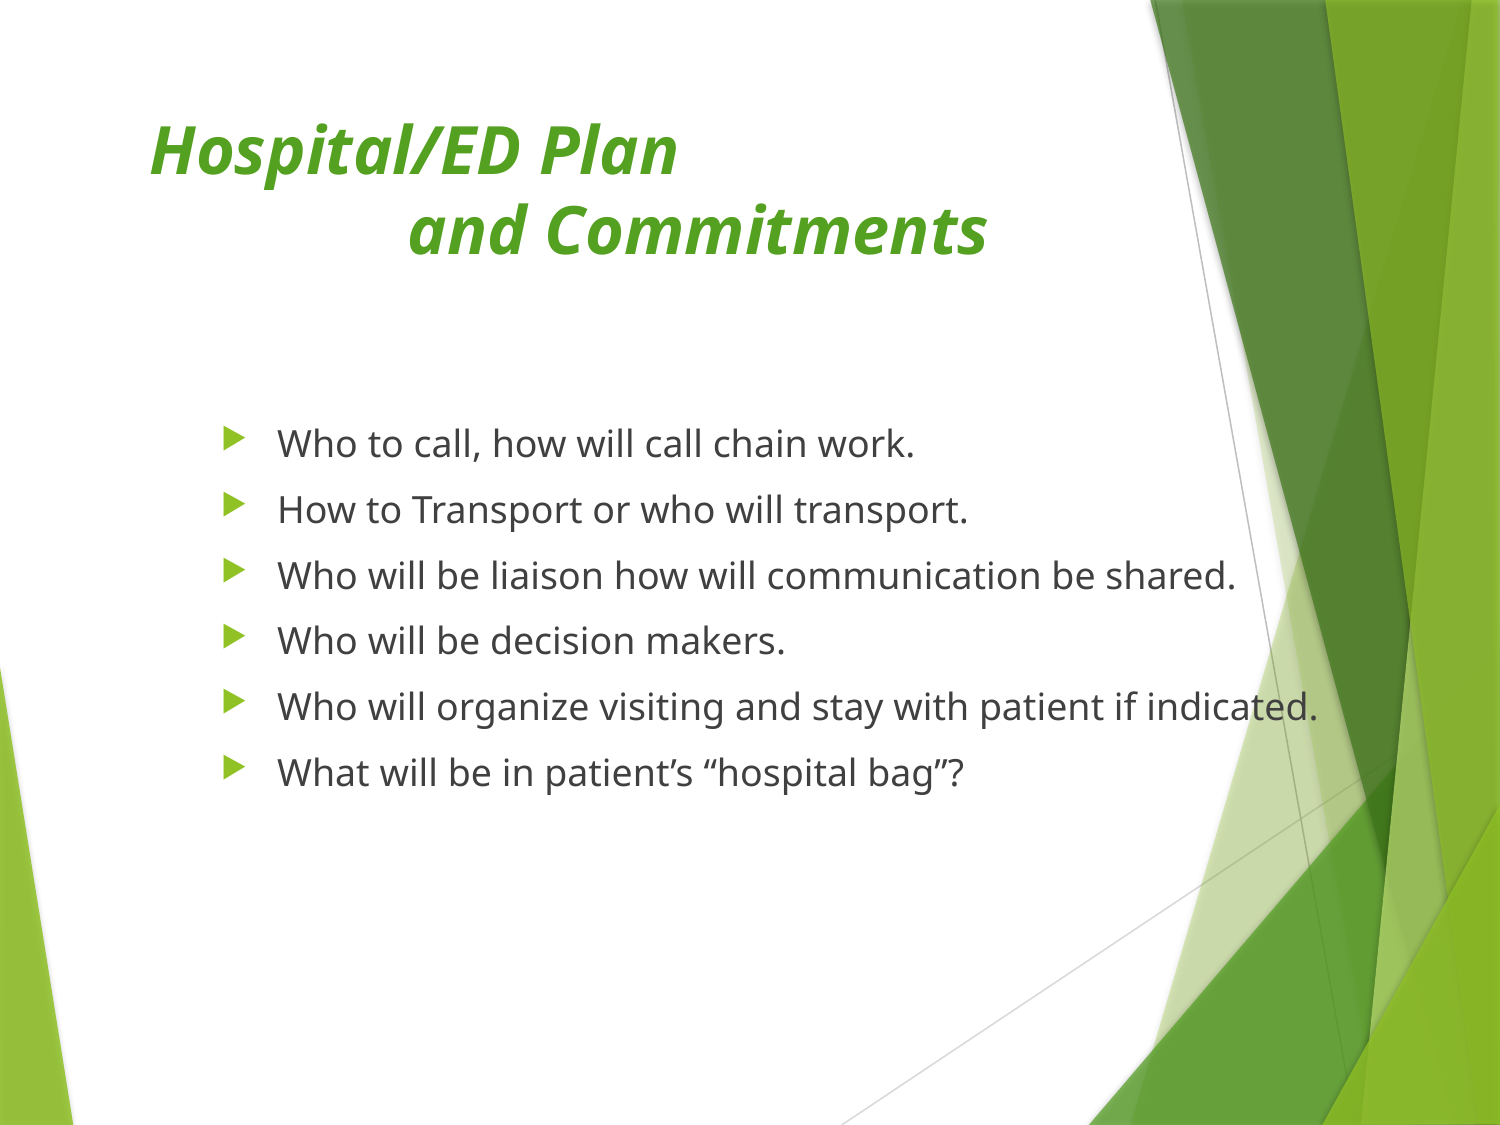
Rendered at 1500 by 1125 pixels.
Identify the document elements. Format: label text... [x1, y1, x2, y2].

list Who to call, how will call chain work. How to Transport or who will transport. Who will be liaison how will communication be shared. Who will be decision makers. Who will organize visiting and stay with patient if indicated. What will be in patient’s “hospital bag”? [205, 412, 1481, 1000]
title Hospital/ED Plan and Commitments [99, 99, 1142, 317]
